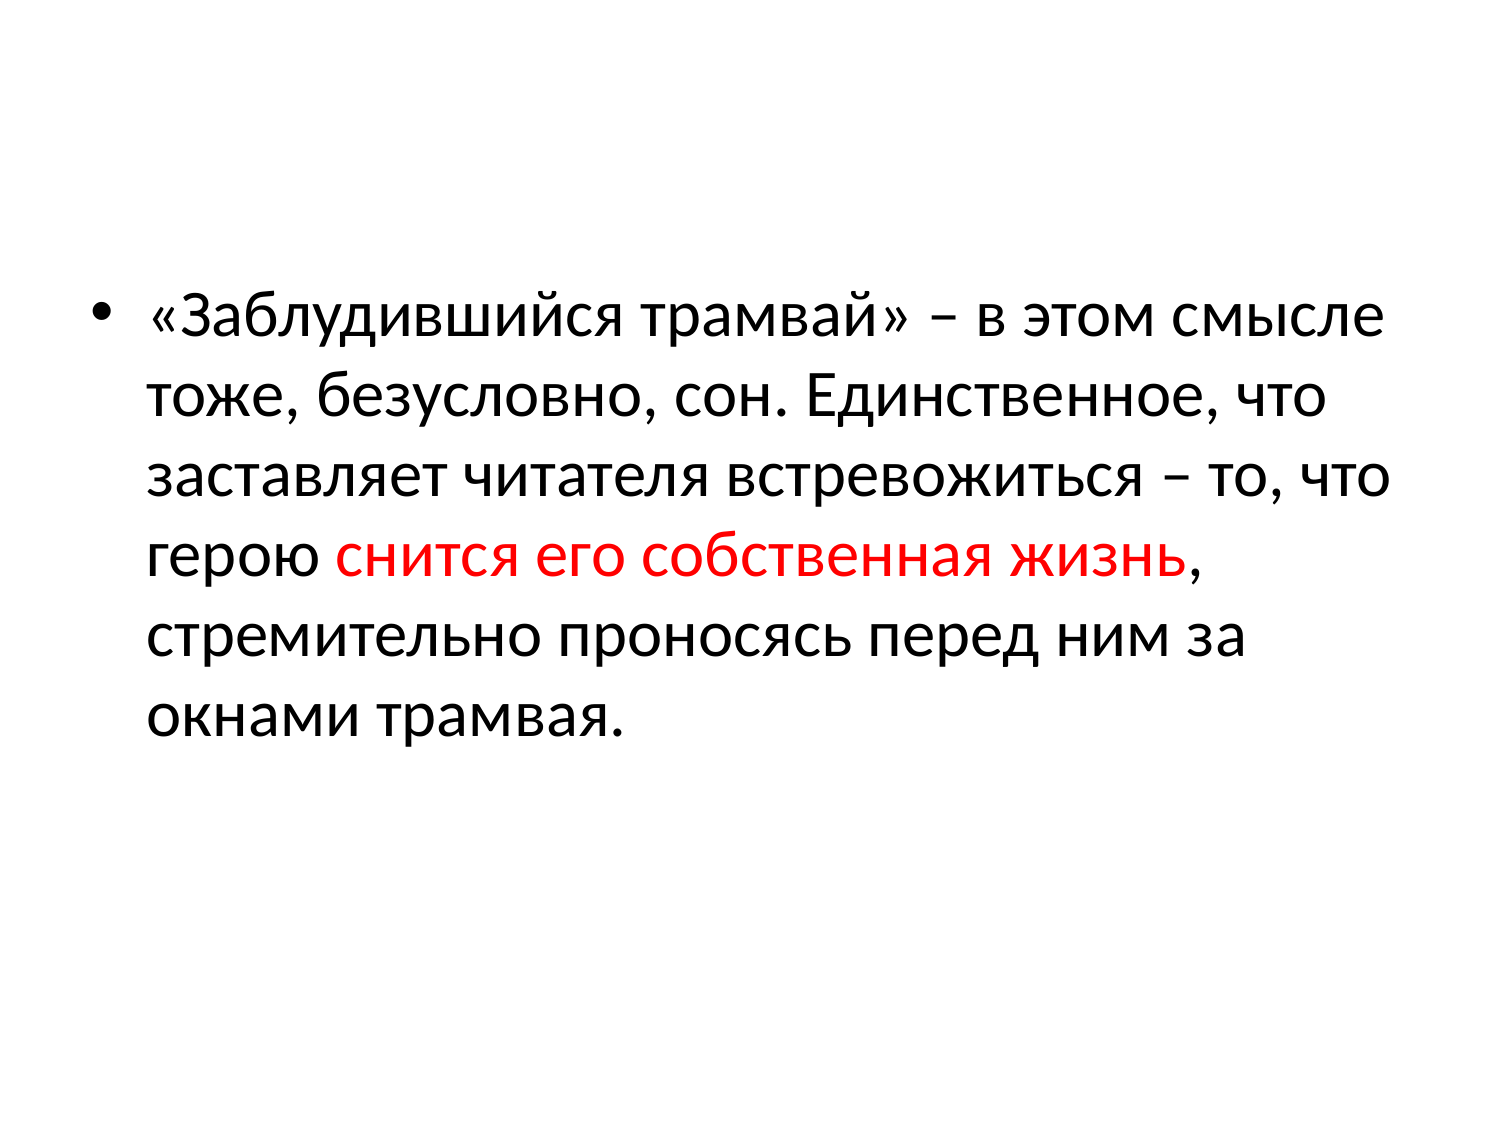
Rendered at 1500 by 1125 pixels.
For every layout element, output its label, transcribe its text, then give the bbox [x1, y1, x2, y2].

list «Заблудившийся трамвай» – в этом смысле тоже, безусловно, сон. Единственное, что заставляет читателя встревожиться – то, что герою снится его собственная жизнь, стремительно проносясь перед ним за окнами трамвая. [75, 262, 1425, 1005]
